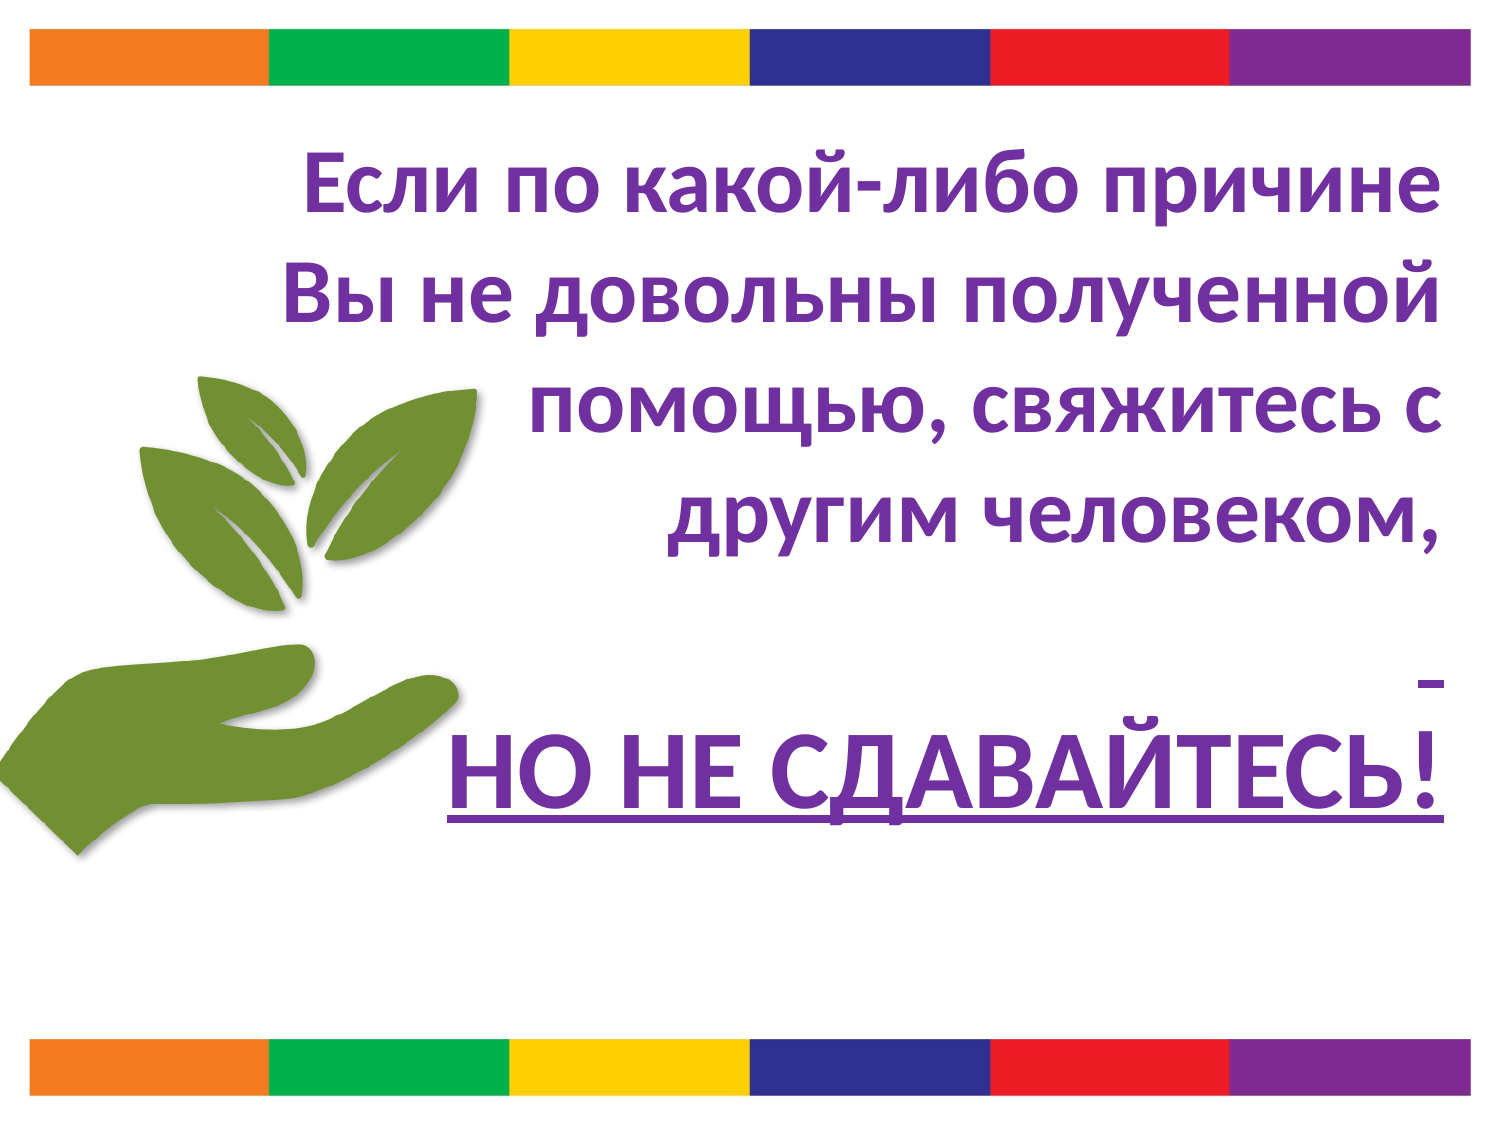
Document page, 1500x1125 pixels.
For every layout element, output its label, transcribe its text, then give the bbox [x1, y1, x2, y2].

text_box Если по какой-либо причине Вы не довольны полученной помощью, свяжитесь с другим человеком, НО НЕ СДАВАЙТЕСЬ! [234, 113, 1459, 1006]
picture [0, 0, 1500, 86]
picture [0, 373, 477, 858]
picture [0, 1039, 1500, 1125]
